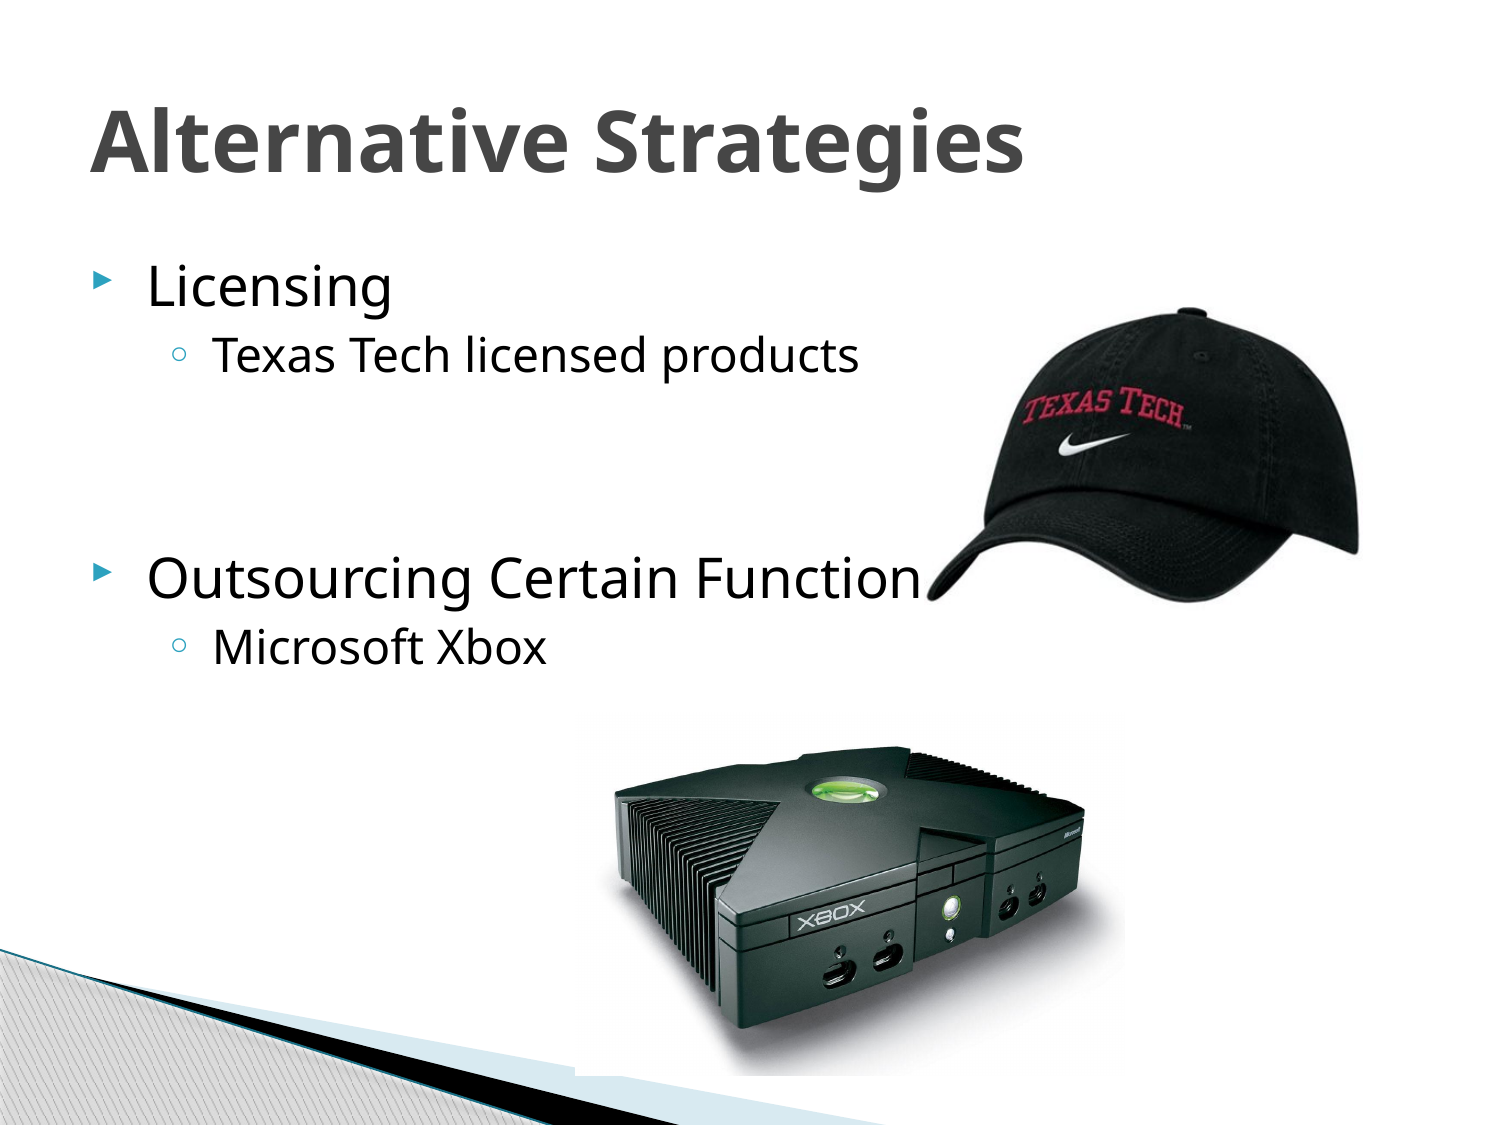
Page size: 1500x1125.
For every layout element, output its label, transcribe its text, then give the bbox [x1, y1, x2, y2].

title Alternative Strategies [75, 45, 1425, 233]
picture [574, 712, 1126, 1076]
list Licensing Texas Tech licensed products Outsourcing Certain Function Microsoft Xbox [74, 242, 1426, 986]
picture [924, 237, 1363, 676]
